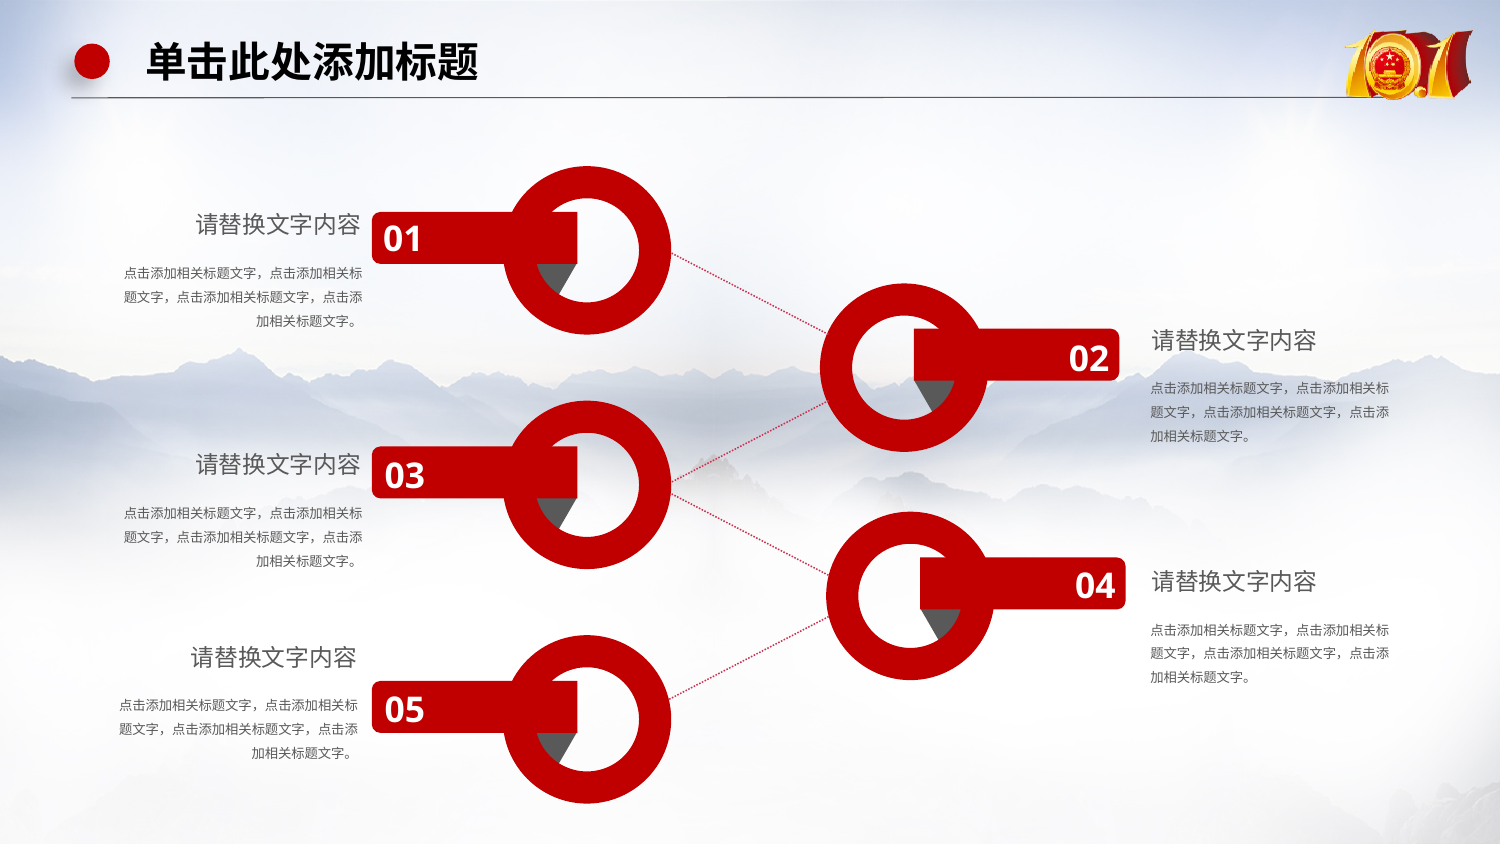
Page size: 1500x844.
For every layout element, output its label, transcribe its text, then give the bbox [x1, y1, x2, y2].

text_box 请替换文字内容 [1136, 559, 1333, 603]
text_box 请替换文字内容 [175, 635, 372, 679]
text_box [502, 165, 673, 336]
text_box 点击添加相关标题文字，点击添加相关标题文字，点击添加相关标题文字，点击添加相关标题文字。 [107, 249, 377, 337]
text_box 点击添加相关标题文字，点击添加相关标题文字，点击添加相关标题文字，点击添加相关标题文字。 [103, 682, 373, 769]
text_box [912, 378, 953, 411]
text_box [539, 730, 580, 762]
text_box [666, 400, 829, 485]
text_box 点击添加相关标题文字，点击添加相关标题文字，点击添加相关标题文字，点击添加相关标题文字。 [107, 489, 377, 577]
text_box 点击添加相关标题文字，点击添加相关标题文字，点击添加相关标题文字，点击添加相关标题文字。 [1135, 365, 1405, 452]
text_box 请替换文字内容 [180, 202, 376, 246]
text_box [539, 499, 578, 528]
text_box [371, 211, 578, 264]
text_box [666, 250, 829, 335]
text_box 点击添加相关标题文字，点击添加相关标题文字，点击添加相关标题文字，点击添加相关标题文字。 [1135, 606, 1405, 693]
text_box [825, 510, 995, 682]
text_box 单击此处添加标题 [127, 28, 497, 93]
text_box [666, 616, 829, 701]
text_box [918, 606, 959, 639]
text_box 请替换文字内容 [180, 442, 376, 486]
picture [0, 0, 1500, 844]
text_box [539, 261, 580, 293]
text_box [818, 282, 989, 453]
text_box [913, 328, 1120, 381]
text_box 请替换文字内容 [1136, 318, 1333, 362]
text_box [371, 680, 578, 733]
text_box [666, 491, 829, 576]
text_box [502, 634, 673, 805]
text_box [502, 399, 673, 571]
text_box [920, 557, 1126, 610]
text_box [371, 446, 578, 499]
